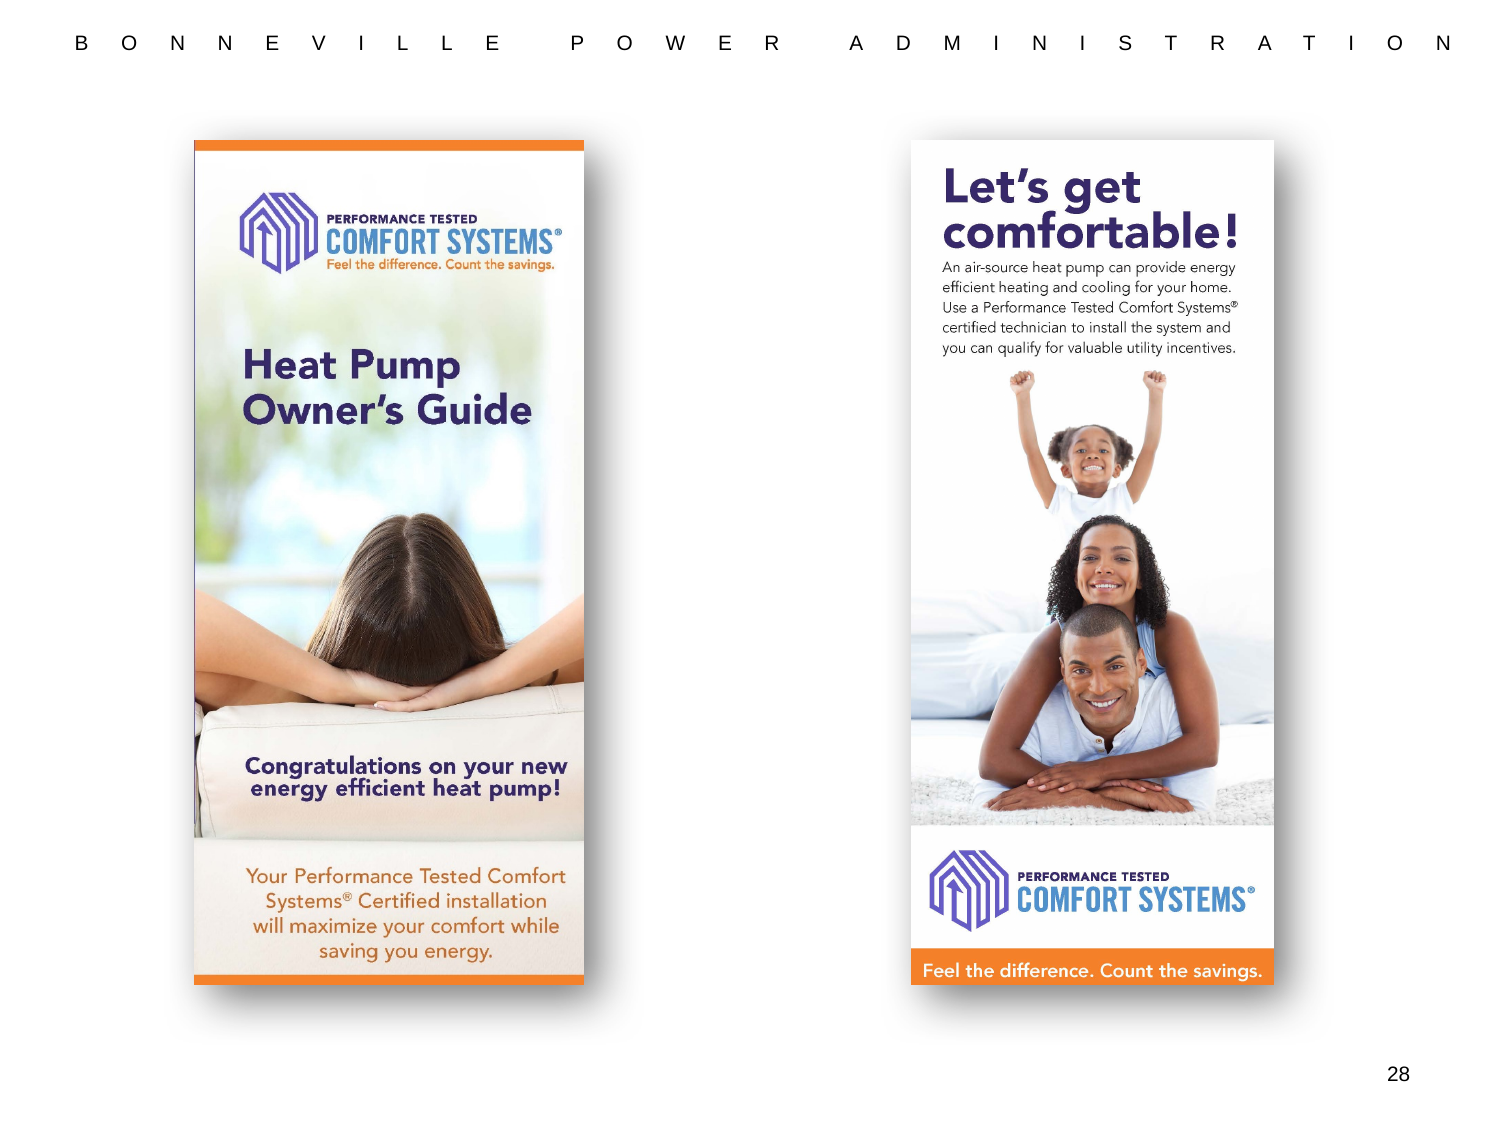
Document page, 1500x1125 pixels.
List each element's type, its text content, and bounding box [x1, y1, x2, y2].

slide_number 28 [1074, 1042, 1425, 1103]
picture [193, 140, 584, 985]
picture [911, 140, 1274, 985]
